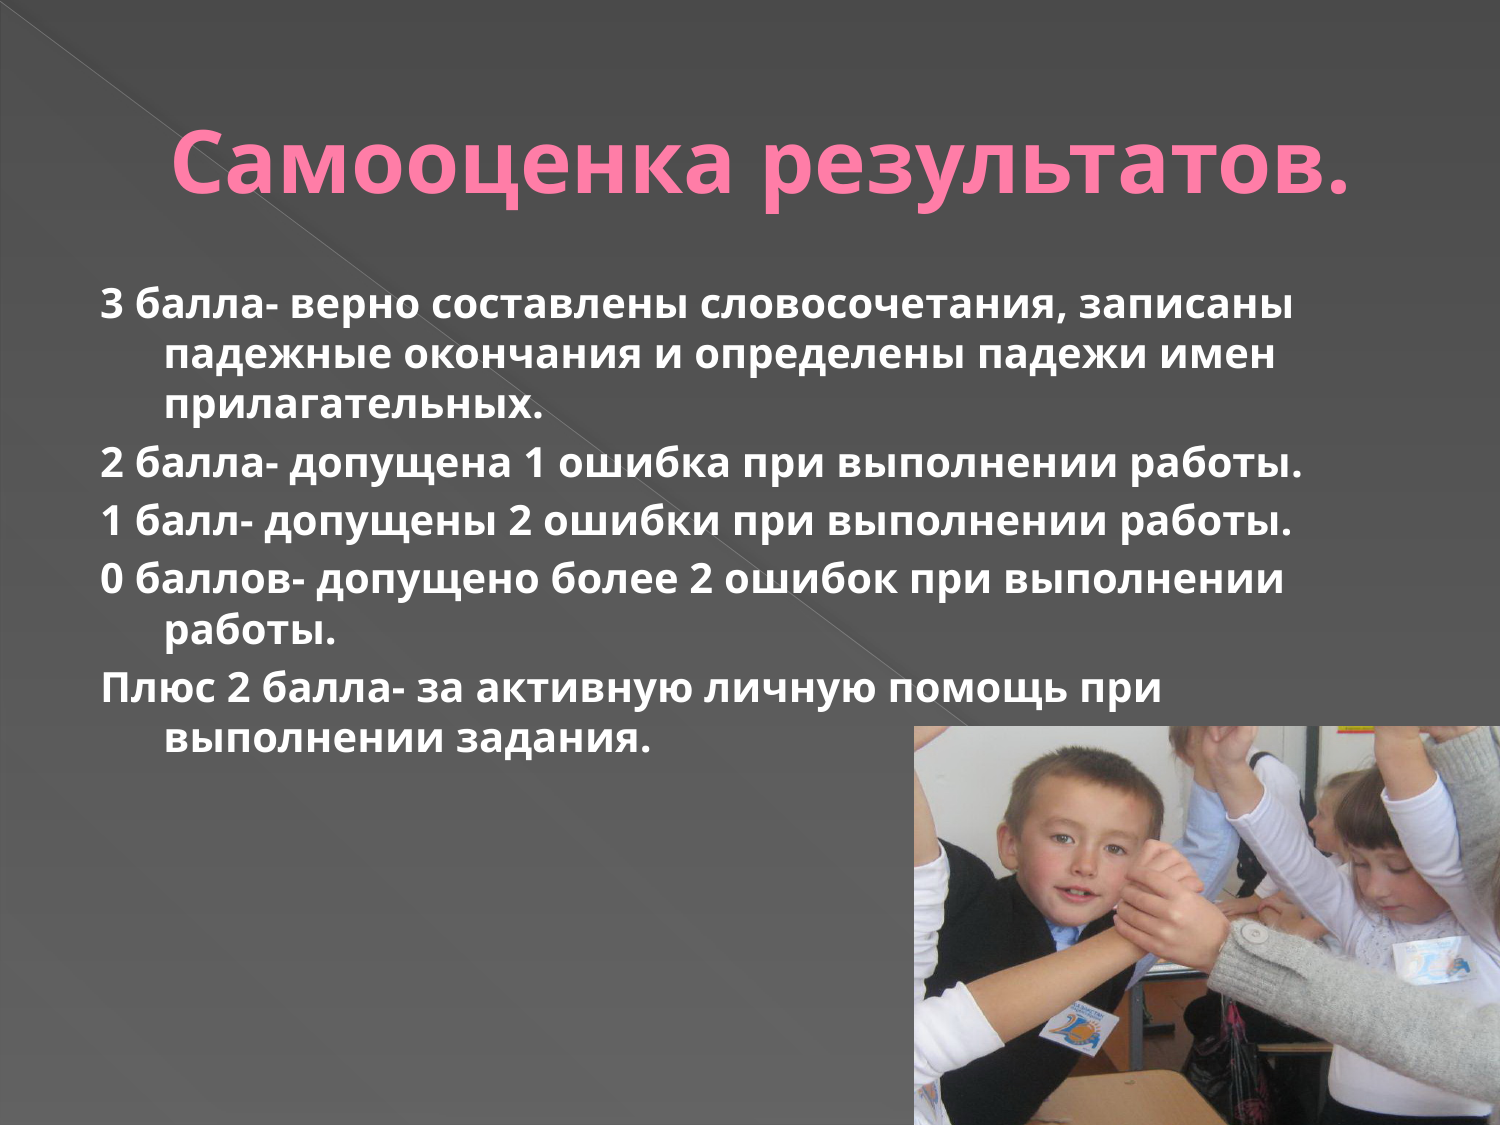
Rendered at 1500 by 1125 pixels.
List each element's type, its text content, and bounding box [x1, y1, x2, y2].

list 3 балла- верно составлены словосочетания, записаны падежные окончания и определены падежи имен прилагательных. 2 балла- допущена 1 ошибка при выполнении работы. 1 балл- допущены 2 ошибки при выполнении работы. 0 баллов- допущено более 2 ошибок при выполнении работы. Плюс 2 балла- за активную личную помощь при выполнении задания. [75, 269, 1425, 1059]
title Самооценка результатов. [75, 43, 1425, 269]
picture [913, 726, 1500, 1125]
